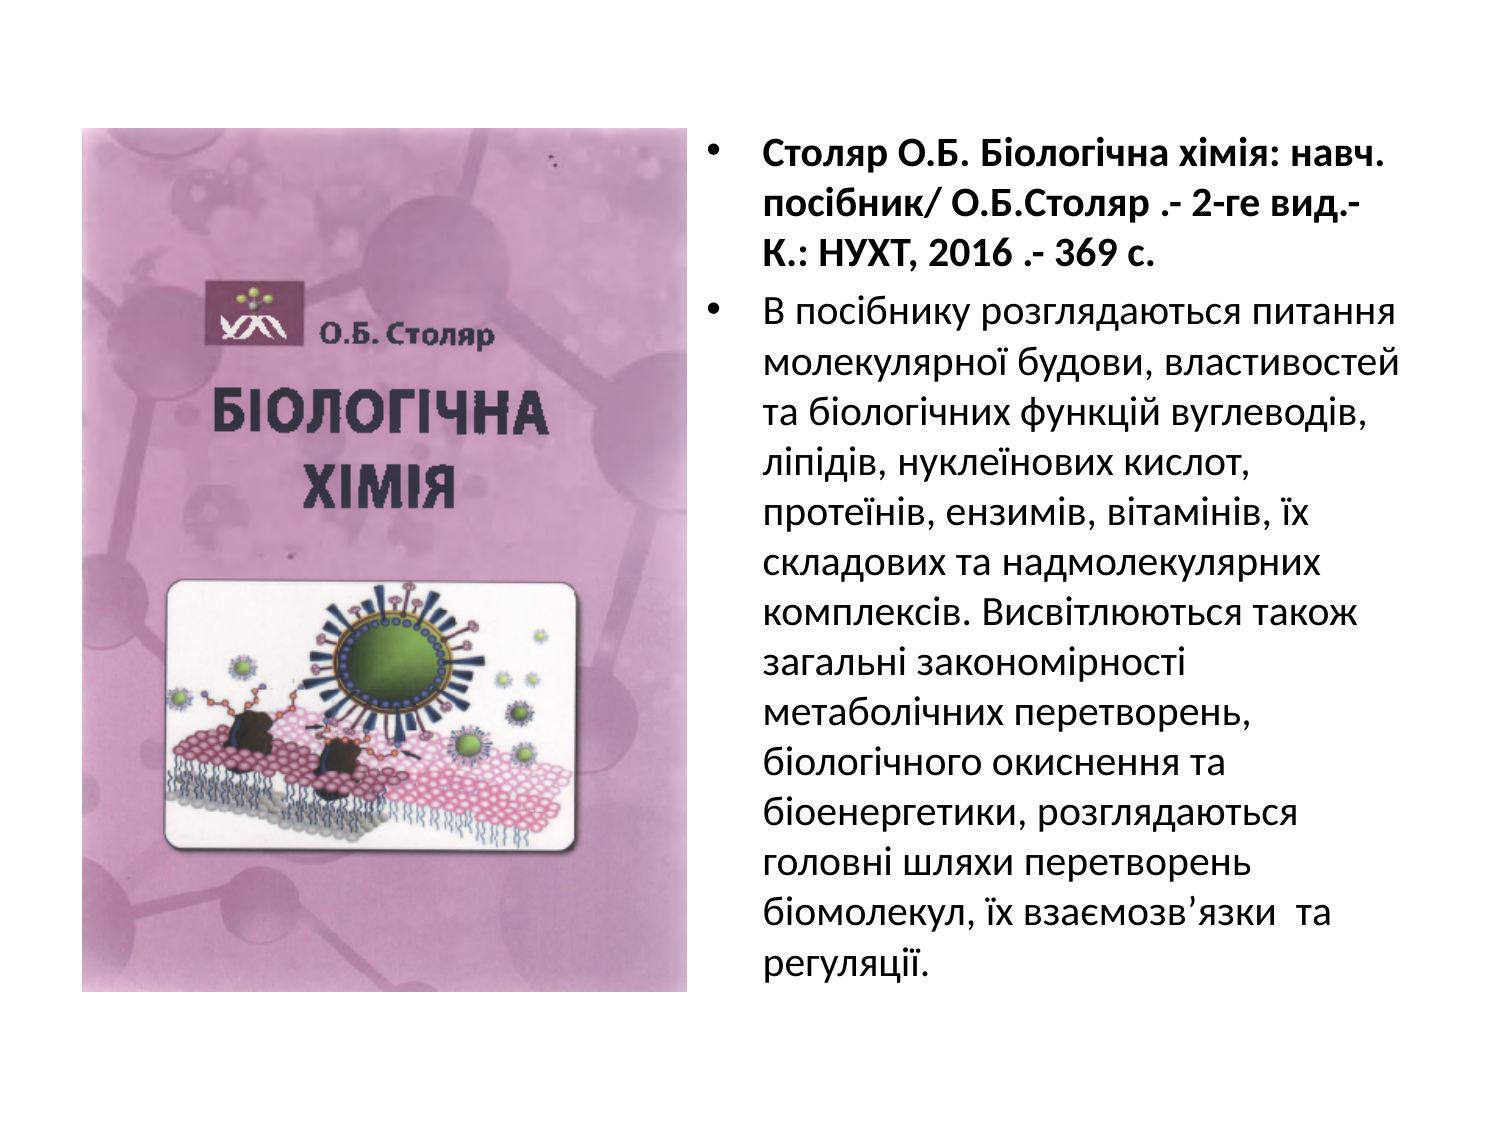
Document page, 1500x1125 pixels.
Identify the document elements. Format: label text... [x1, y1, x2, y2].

list Столяр О.Б. Біологічна хімія: навч. посібник/ О.Б.Столяр .- 2-ге вид.- К.: НУХТ, 2016 .- 369 с. В посібнику розглядаються питання молекулярної будови, властивостей та біологічних функцій вуглеводів, ліпідів, нуклеїнових кислот, протеїнів, ензимів, вітамінів, їх складових та надмолекулярних комплексів. Висвітлюються також загальні закономірності метаболічних перетворень, біологічного окиснення та біоенергетики, розглядаються головні шляхи перетворень біомолекул, їх взаємозв’язки та регуляції. [691, 117, 1425, 1005]
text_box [81, 128, 687, 992]
